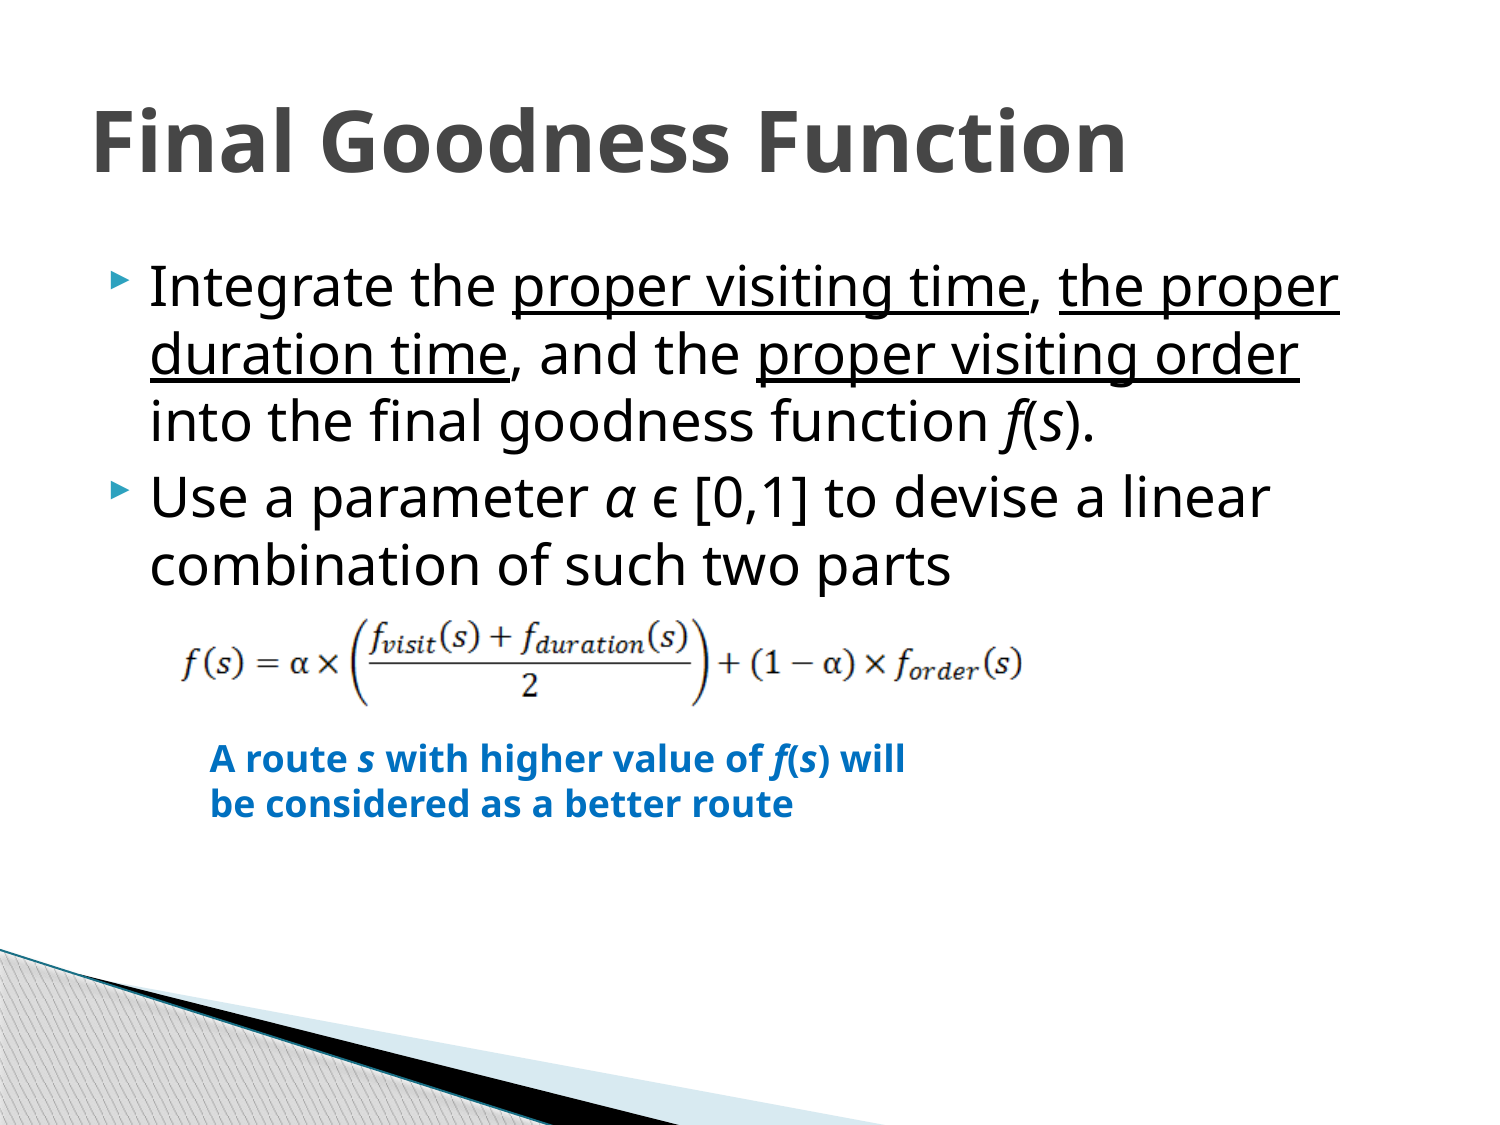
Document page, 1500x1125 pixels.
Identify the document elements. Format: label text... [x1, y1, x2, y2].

list Integrate the proper visiting time, the proper duration time, and the proper visiting order into the final goodness function f(s). Use a parameter α ϵ [0,1] to devise a linear combination of such two parts [75, 243, 1425, 986]
title Final Goodness Function [75, 45, 1425, 233]
picture [170, 597, 1022, 729]
text_box A route s with higher value of f(s) will be considered as a better route [194, 740, 945, 833]
